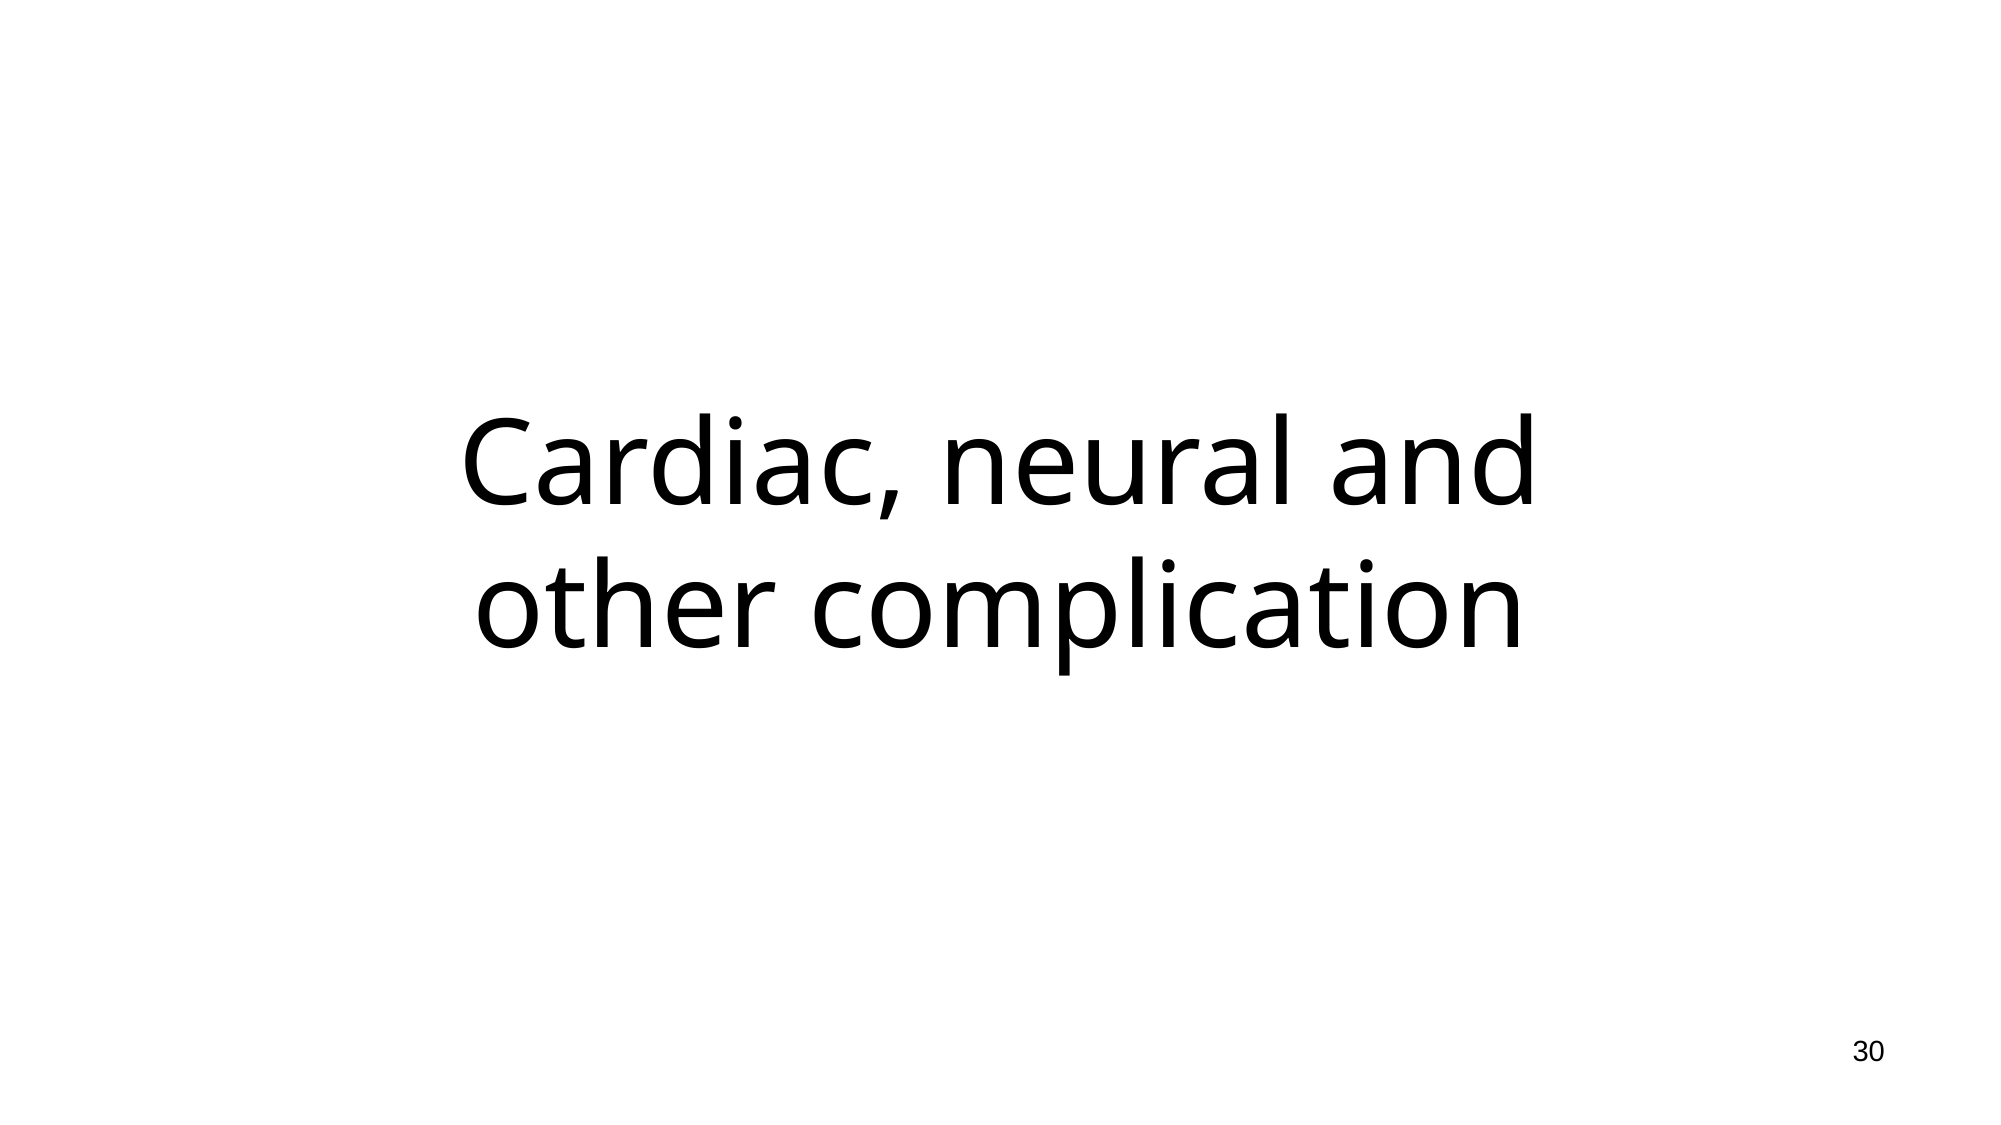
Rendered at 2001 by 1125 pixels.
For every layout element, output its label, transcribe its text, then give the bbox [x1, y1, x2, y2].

slide_number 30 [1433, 1024, 1900, 1103]
title Cardiac, neural and other complication [441, 307, 1560, 750]
